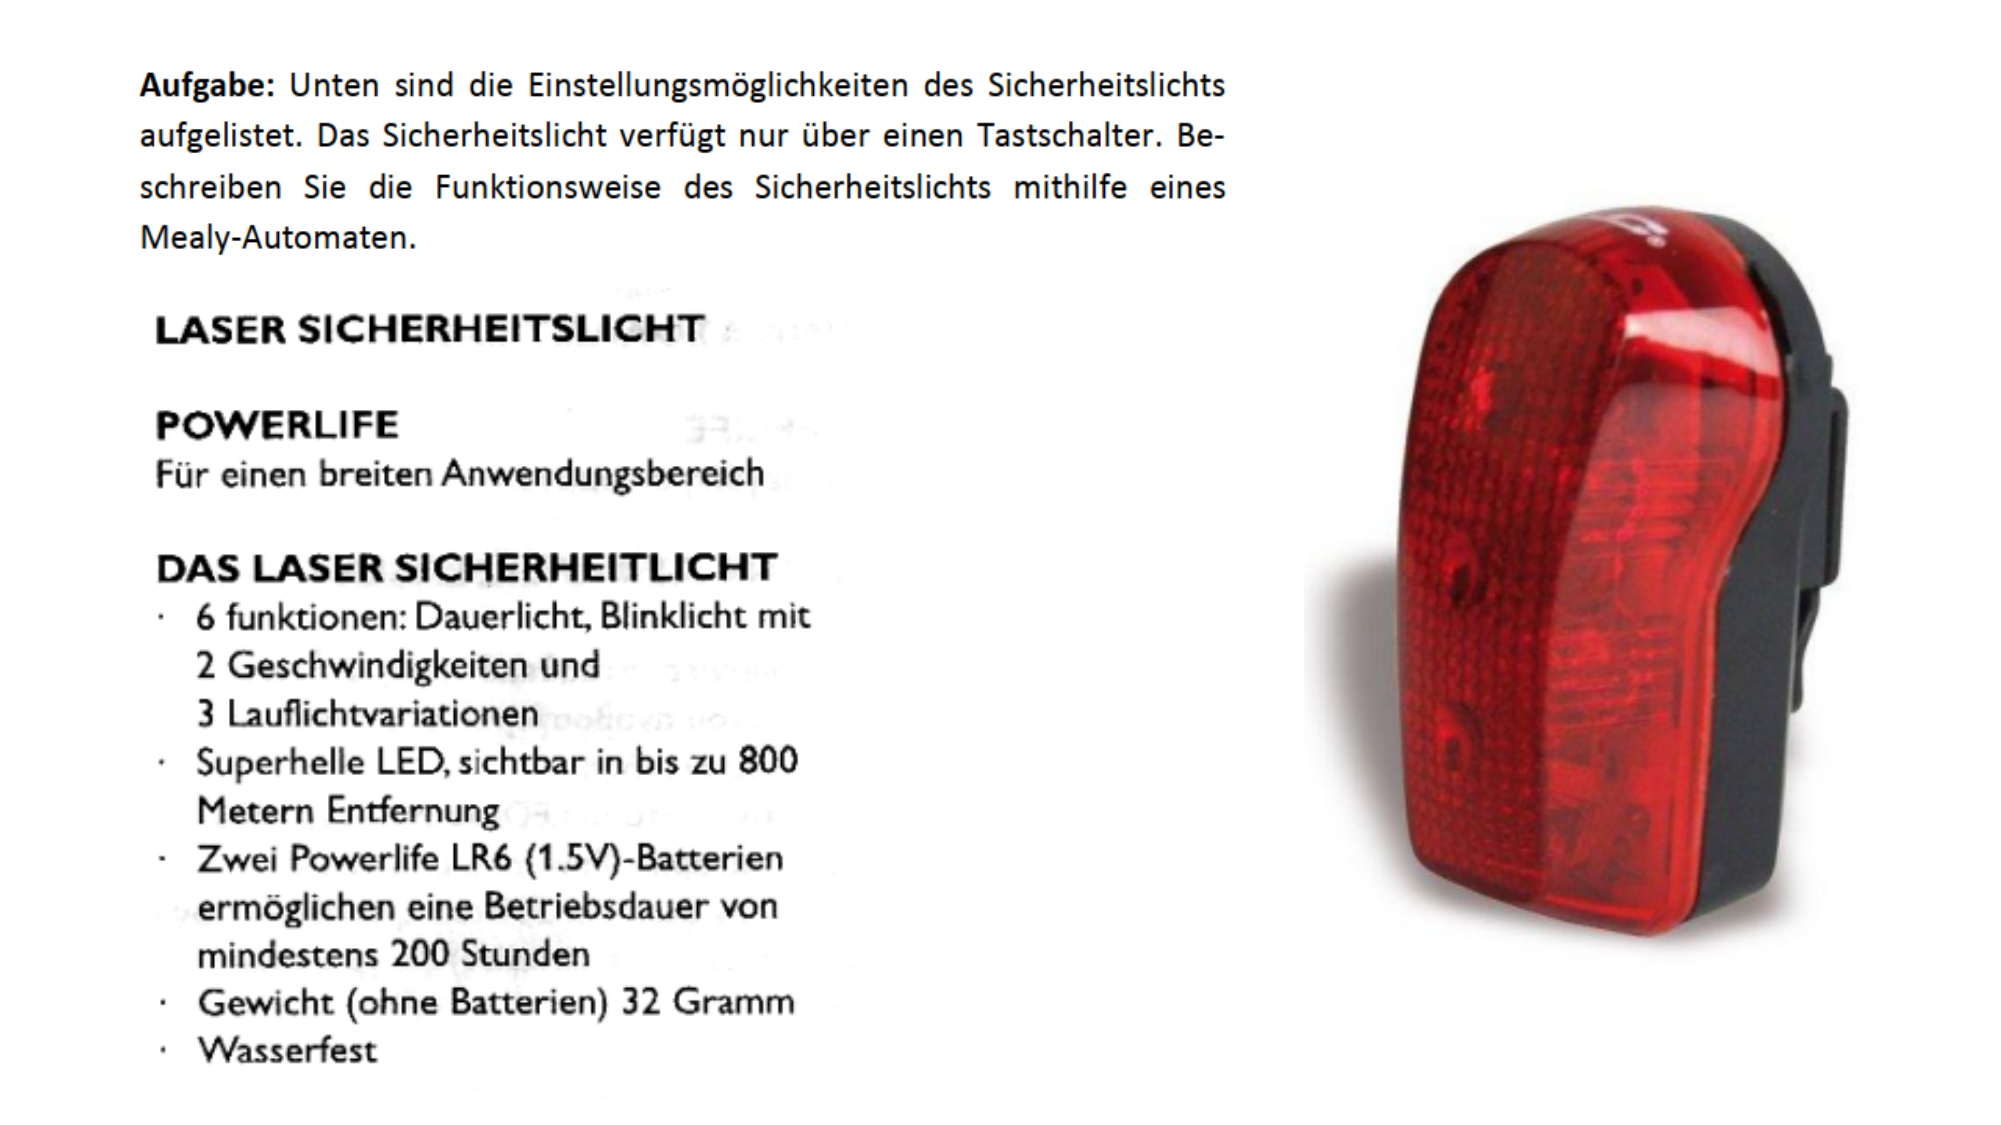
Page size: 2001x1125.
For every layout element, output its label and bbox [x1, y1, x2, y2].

picture [1304, 158, 1880, 966]
picture [120, 40, 1262, 274]
picture [114, 282, 852, 1100]
